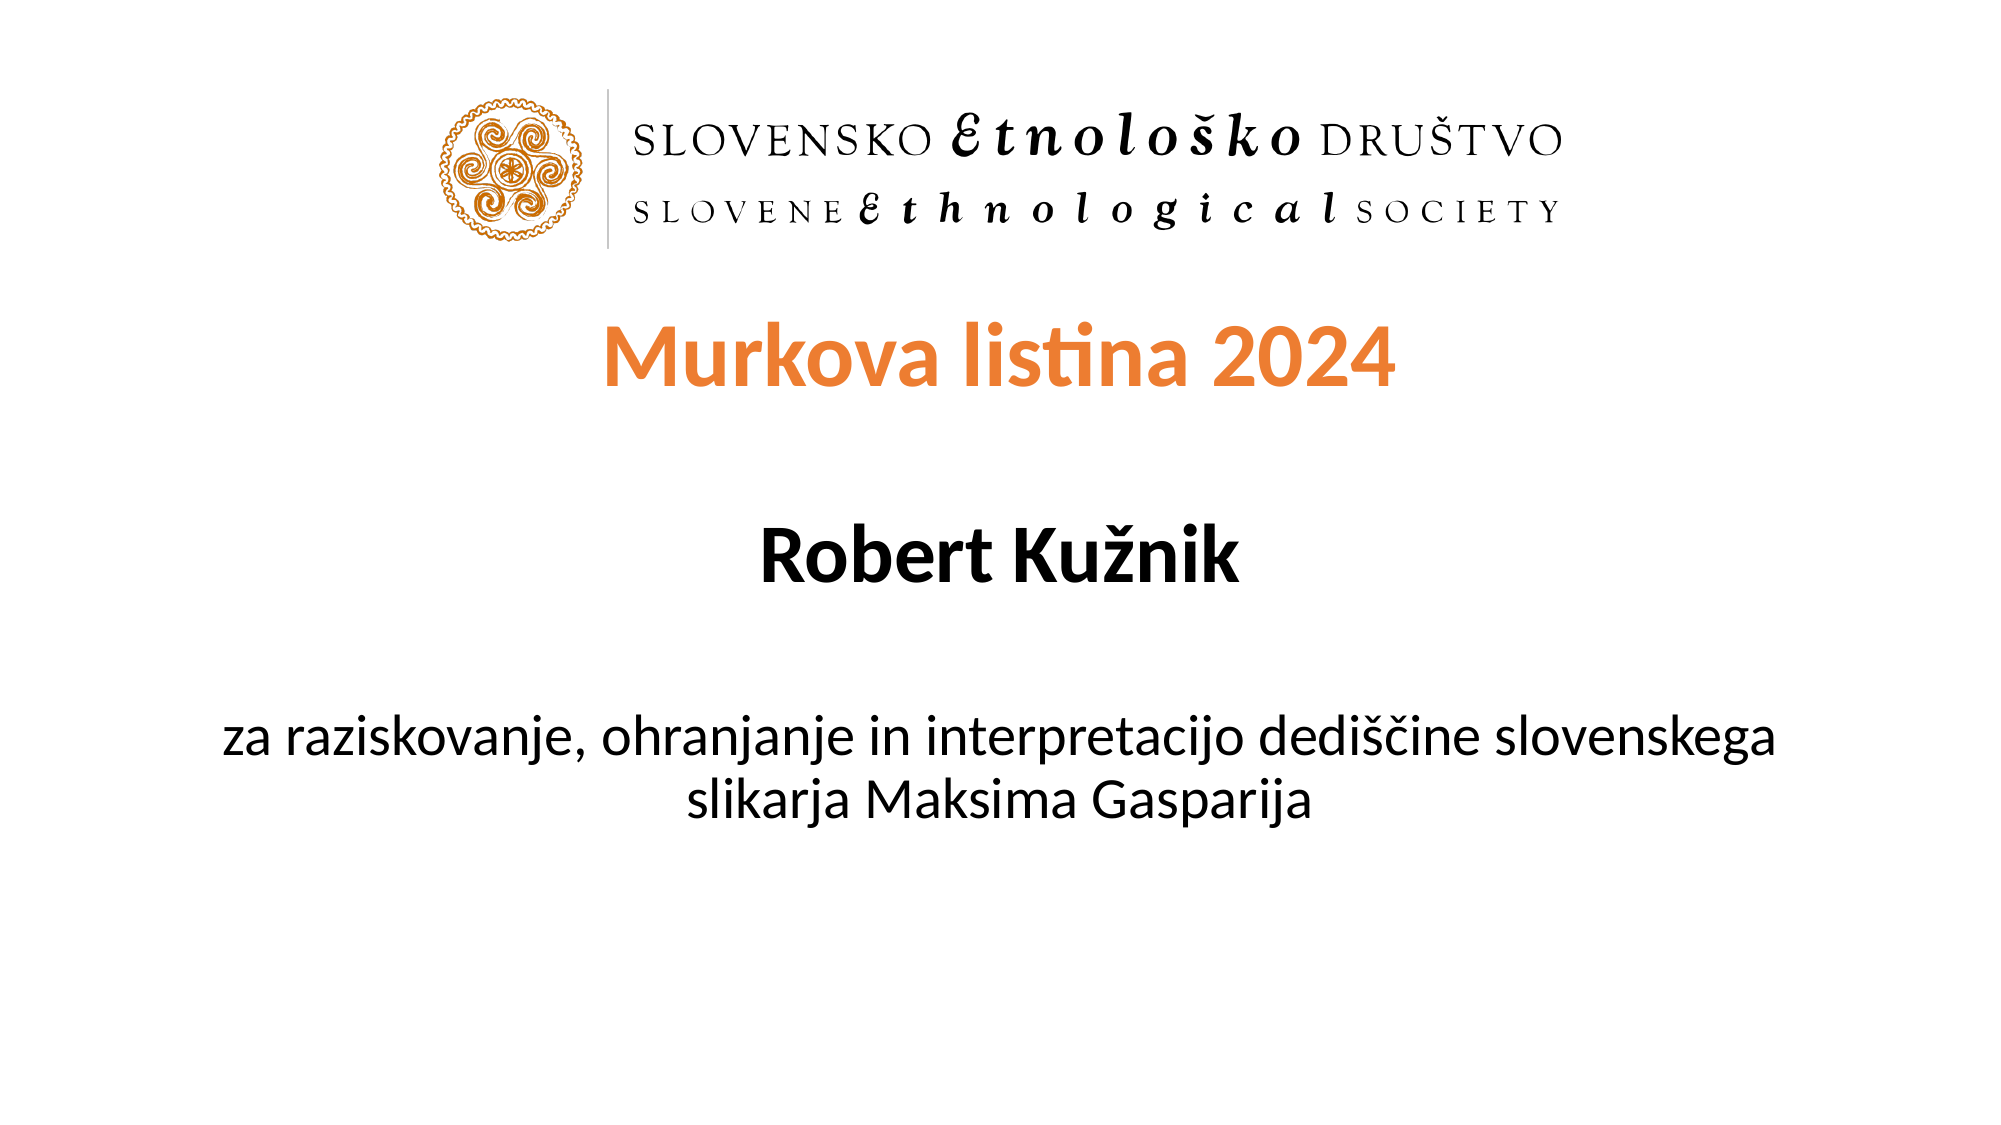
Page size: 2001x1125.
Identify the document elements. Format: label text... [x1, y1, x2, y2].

picture [439, 89, 1561, 249]
list Murkova listina 2024 Robert Kužnik za raziskovanje, ohranjanje in interpretacijo dediščine slovenskega slikarja Maksima Gasparija [137, 299, 1863, 1014]
